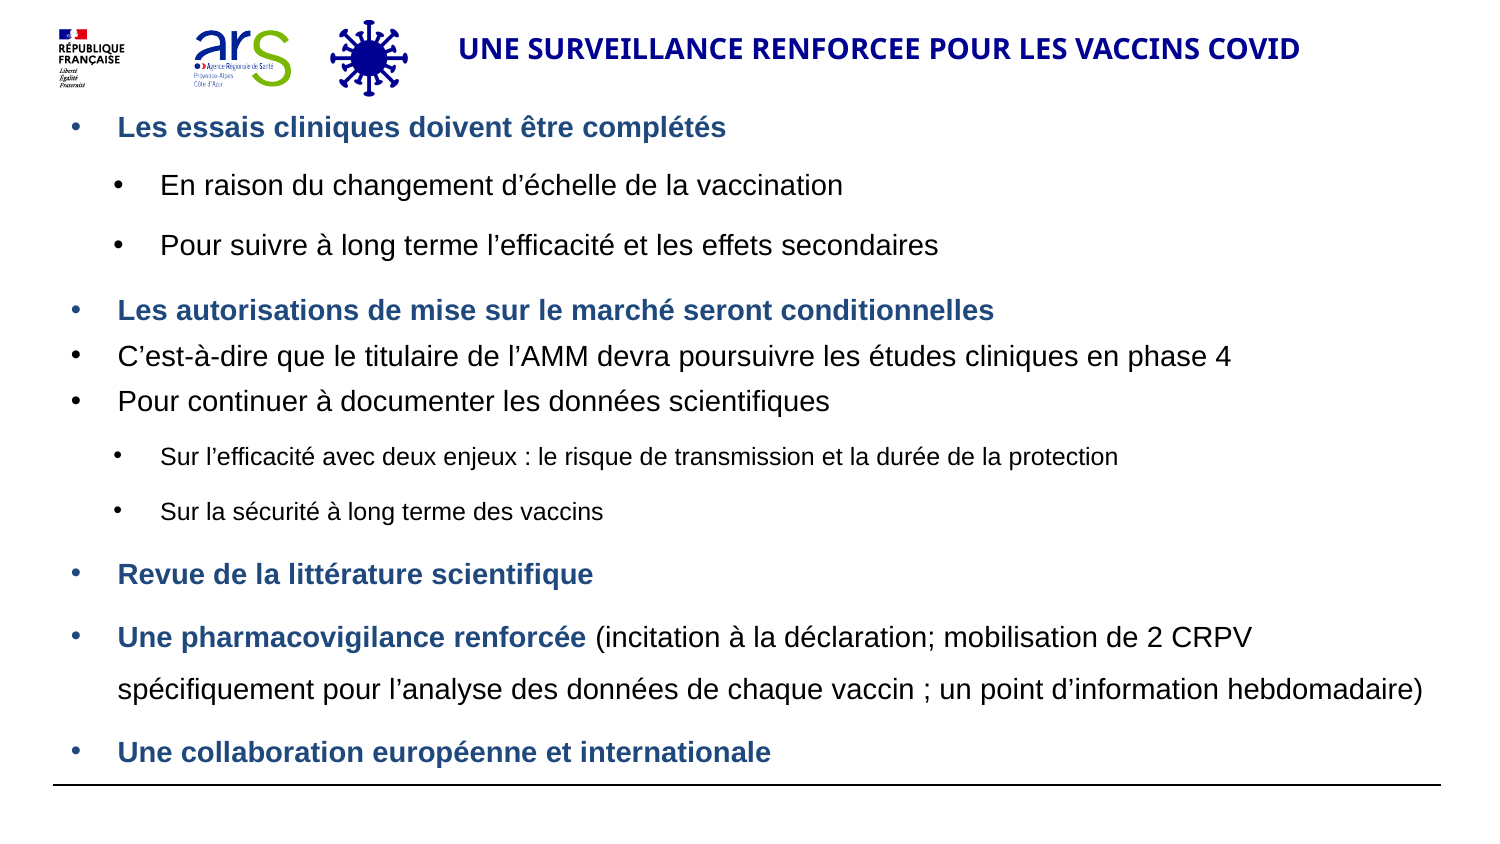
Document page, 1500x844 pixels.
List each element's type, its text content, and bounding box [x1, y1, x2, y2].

text_box UNE SURVEILLANCE RENFORCEE POUR LES VACCINS COVID [443, 22, 1436, 108]
list Les essais cliniques doivent être complétés En raison du changement d’échelle de la vaccination Pour suivre à long terme l’efficacité et les effets secondaires Les autorisations de mise sur le marché seront conditionnelles C’est-à-dire que le titulaire de l’AMM devra poursuivre les études cliniques en phase 4 Pour continuer à documenter les données scientifiques Sur l’efficacité avec deux enjeux : le risque de transmission et la durée de la protection Sur la sécurité à long terme des vaccins Revue de la littérature scientifique Une pharmacovigilance renforcée (incitation à la déclaration; mobilisation de 2 CRPV spécifiquement pour l’analyse des données de chaque vaccin ; un point d’information hebdomadaire) Une collaboration européenne et internationale [55, 108, 1438, 794]
picture [194, 30, 291, 88]
picture [324, 19, 414, 109]
picture [47, 17, 136, 107]
